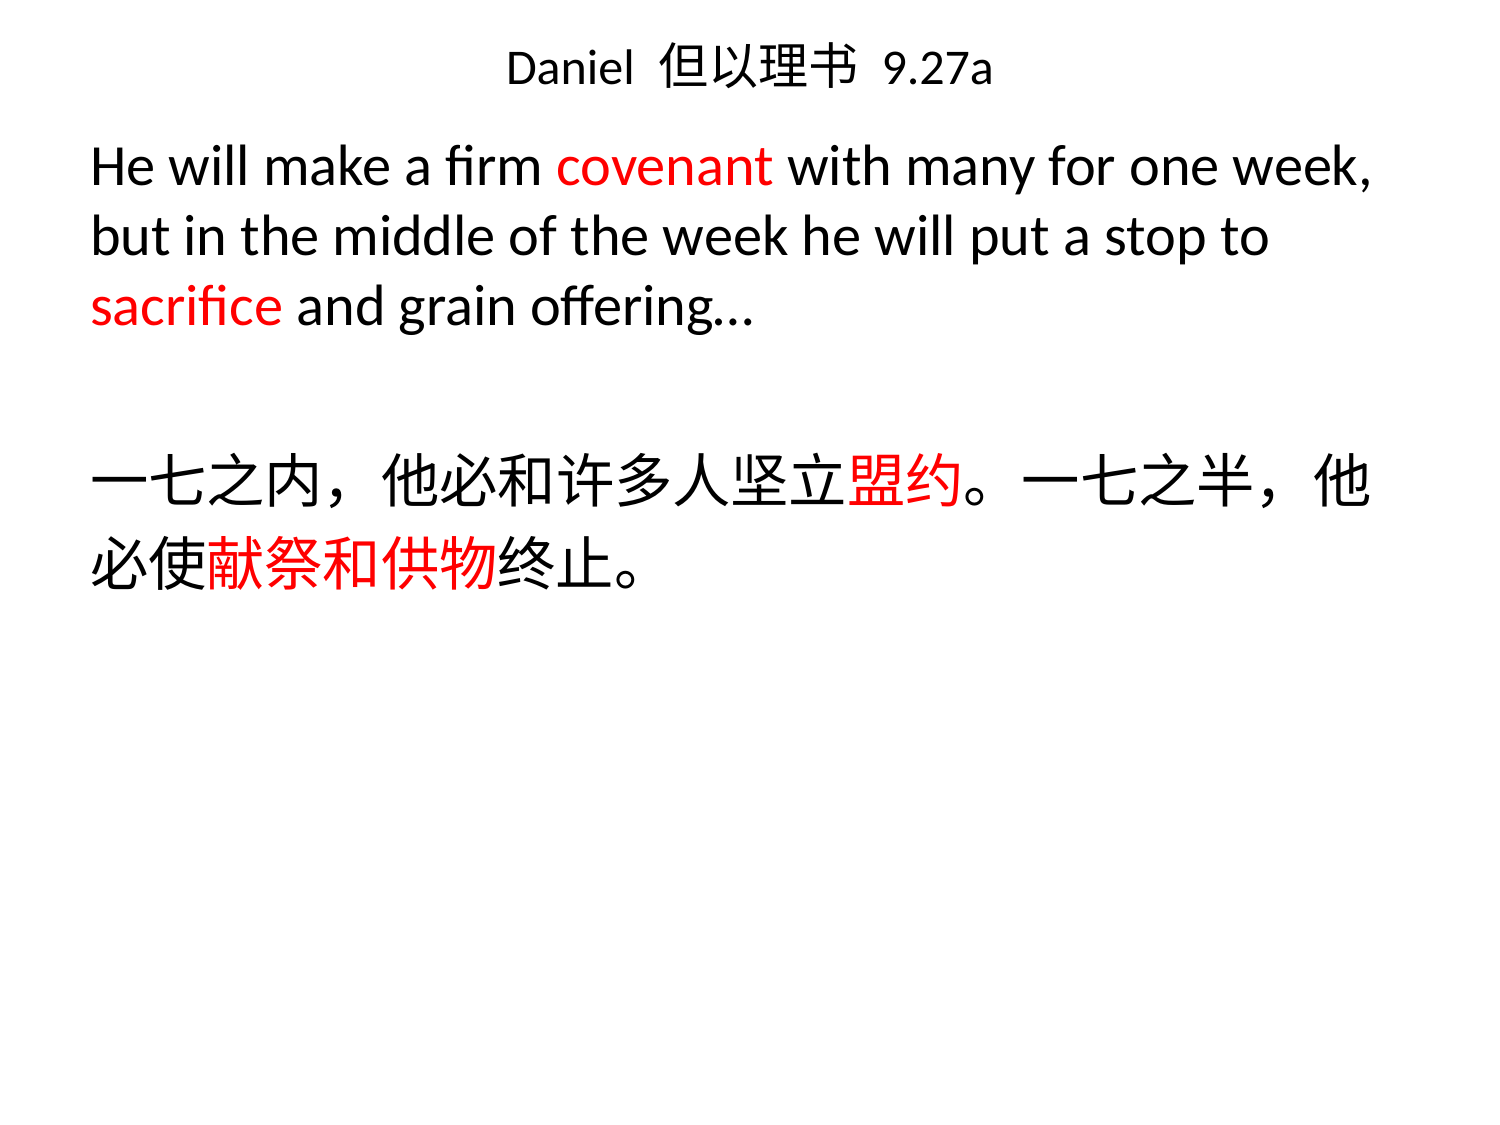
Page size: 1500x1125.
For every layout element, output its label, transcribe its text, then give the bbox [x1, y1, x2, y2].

list He will make a firm covenant with many for one week, but in the middle of the week he will put a stop to sacrifice and grain offering… 一七之内，他必和许多人坚立盟约。一七之半，他必使献祭和供物终止。 [74, 119, 1426, 1063]
title Daniel 但以理书 9.27a [74, 12, 1426, 118]
